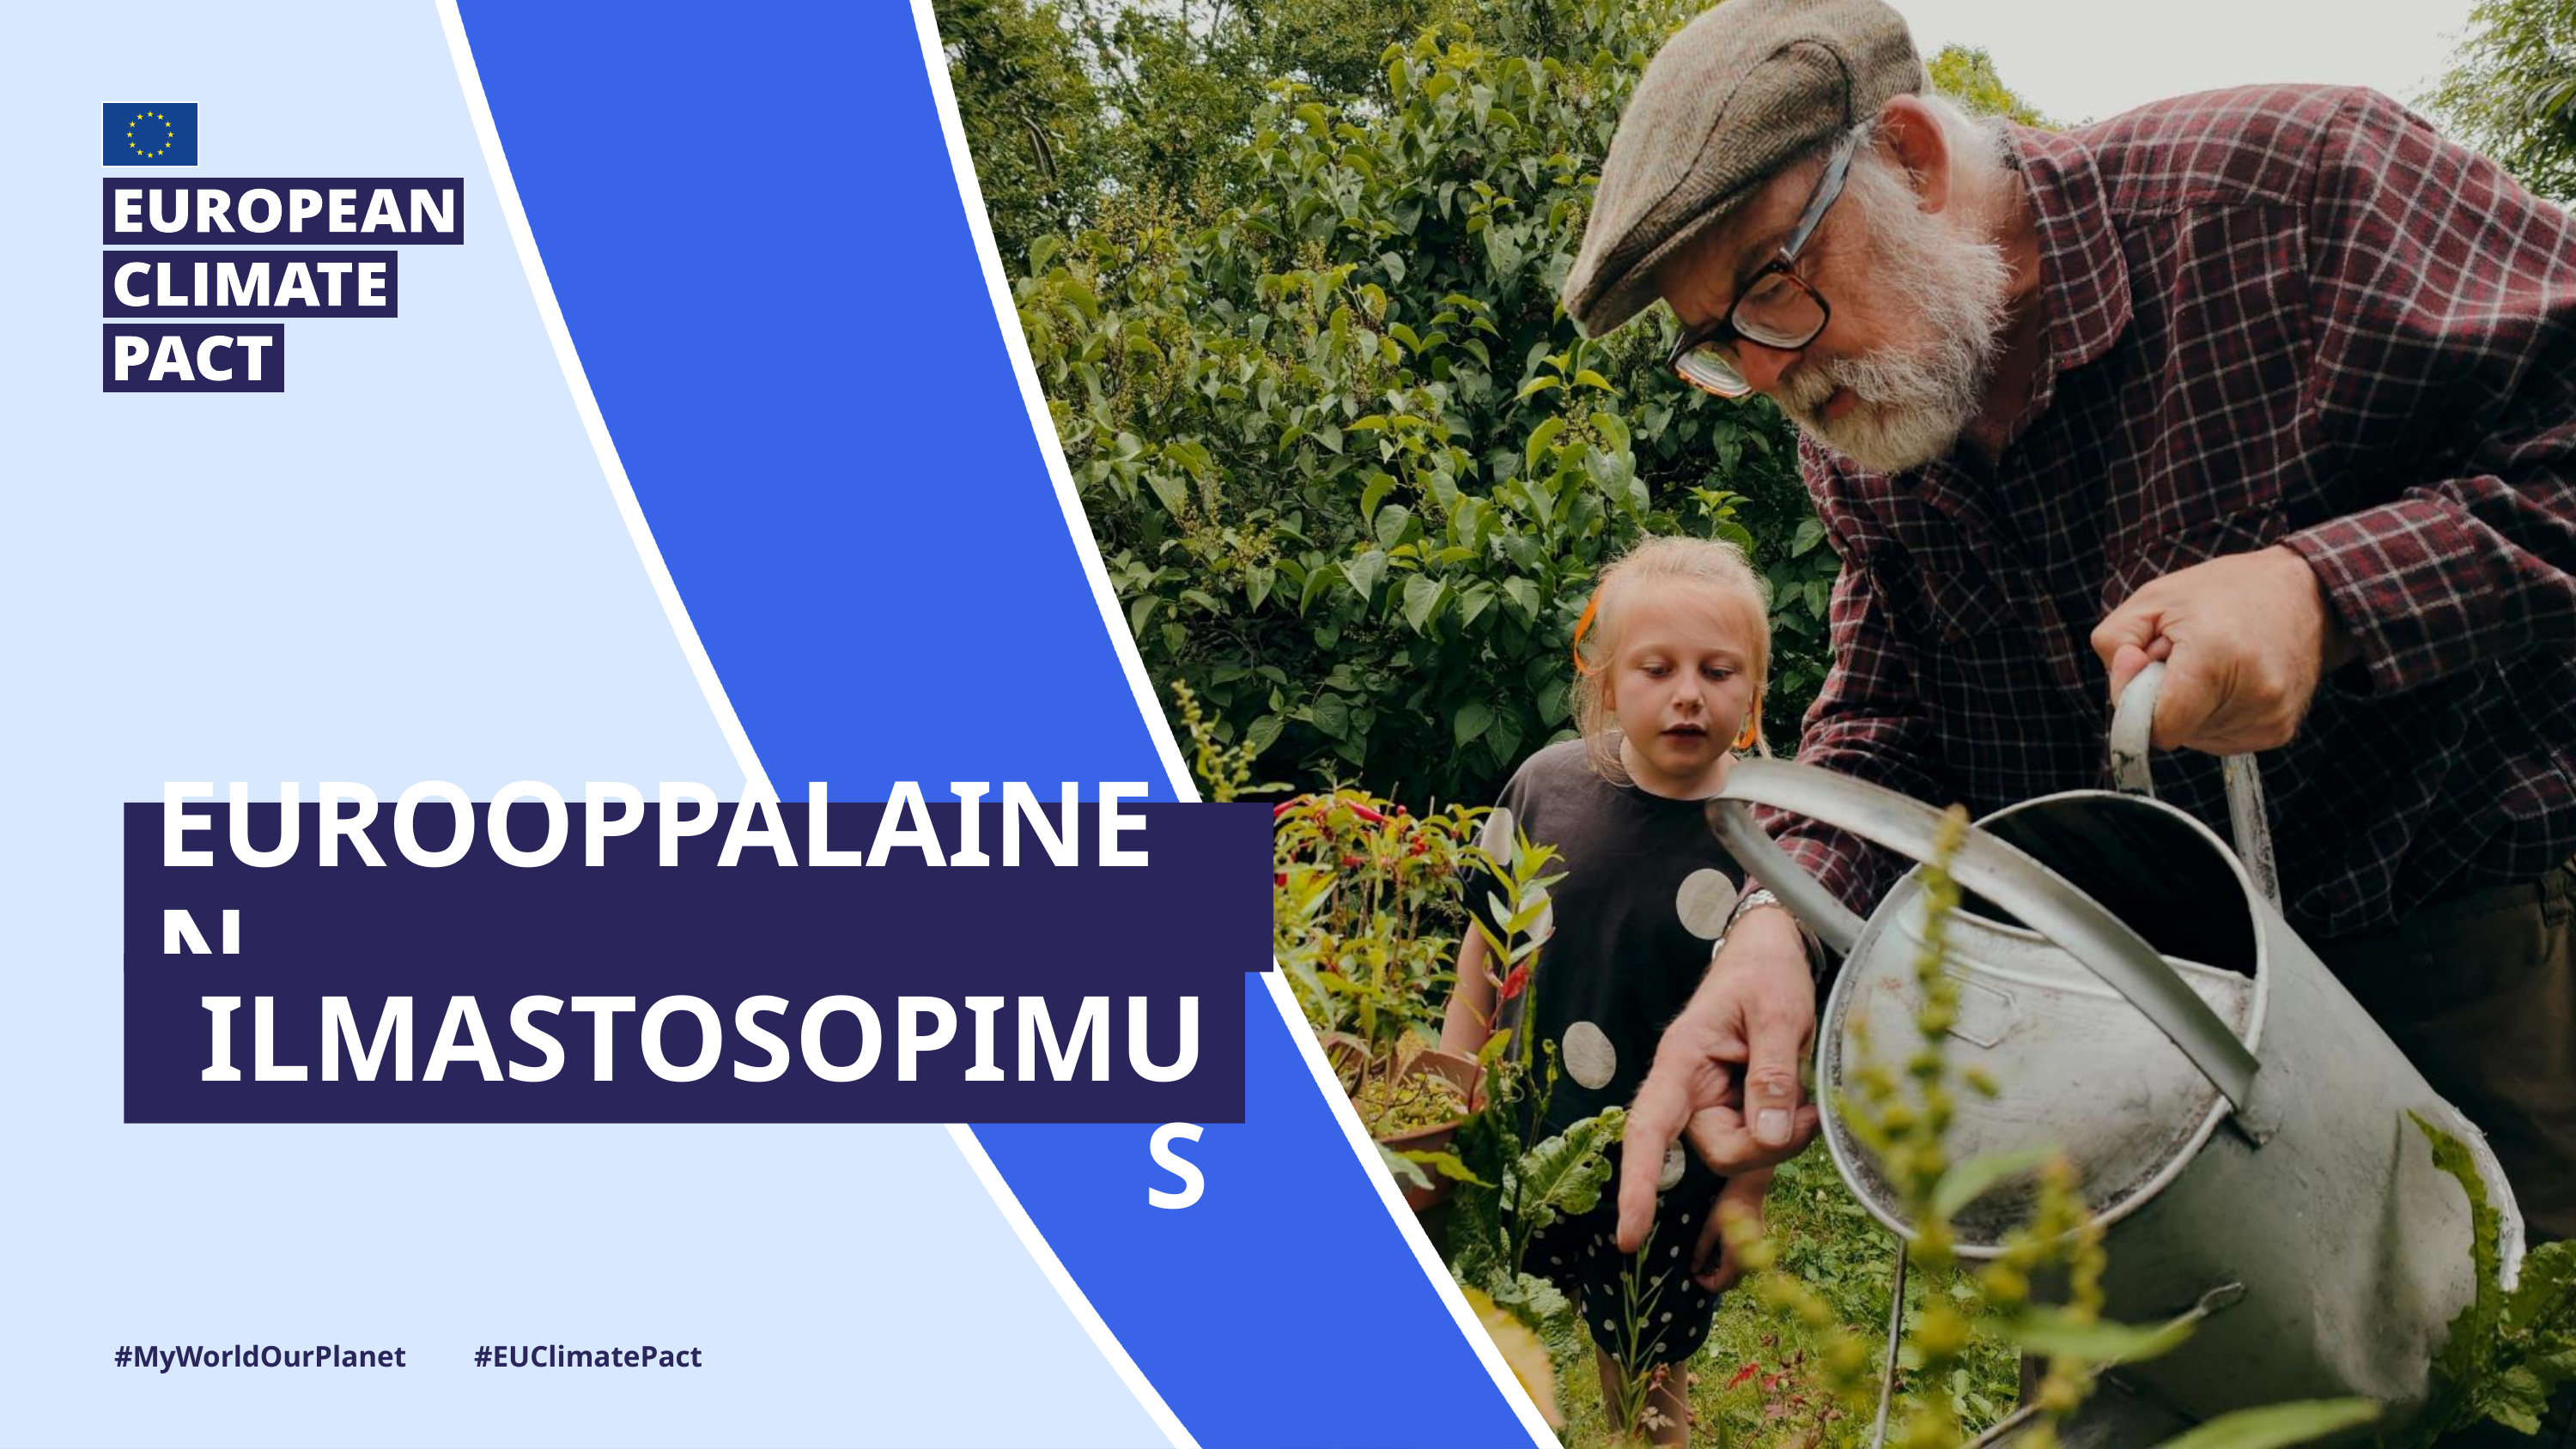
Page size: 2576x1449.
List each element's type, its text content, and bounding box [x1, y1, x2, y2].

list Eurooppalainen [124, 802, 1274, 973]
picture [0, 0, 2576, 1449]
list ilmastosopimus [124, 954, 1245, 1124]
